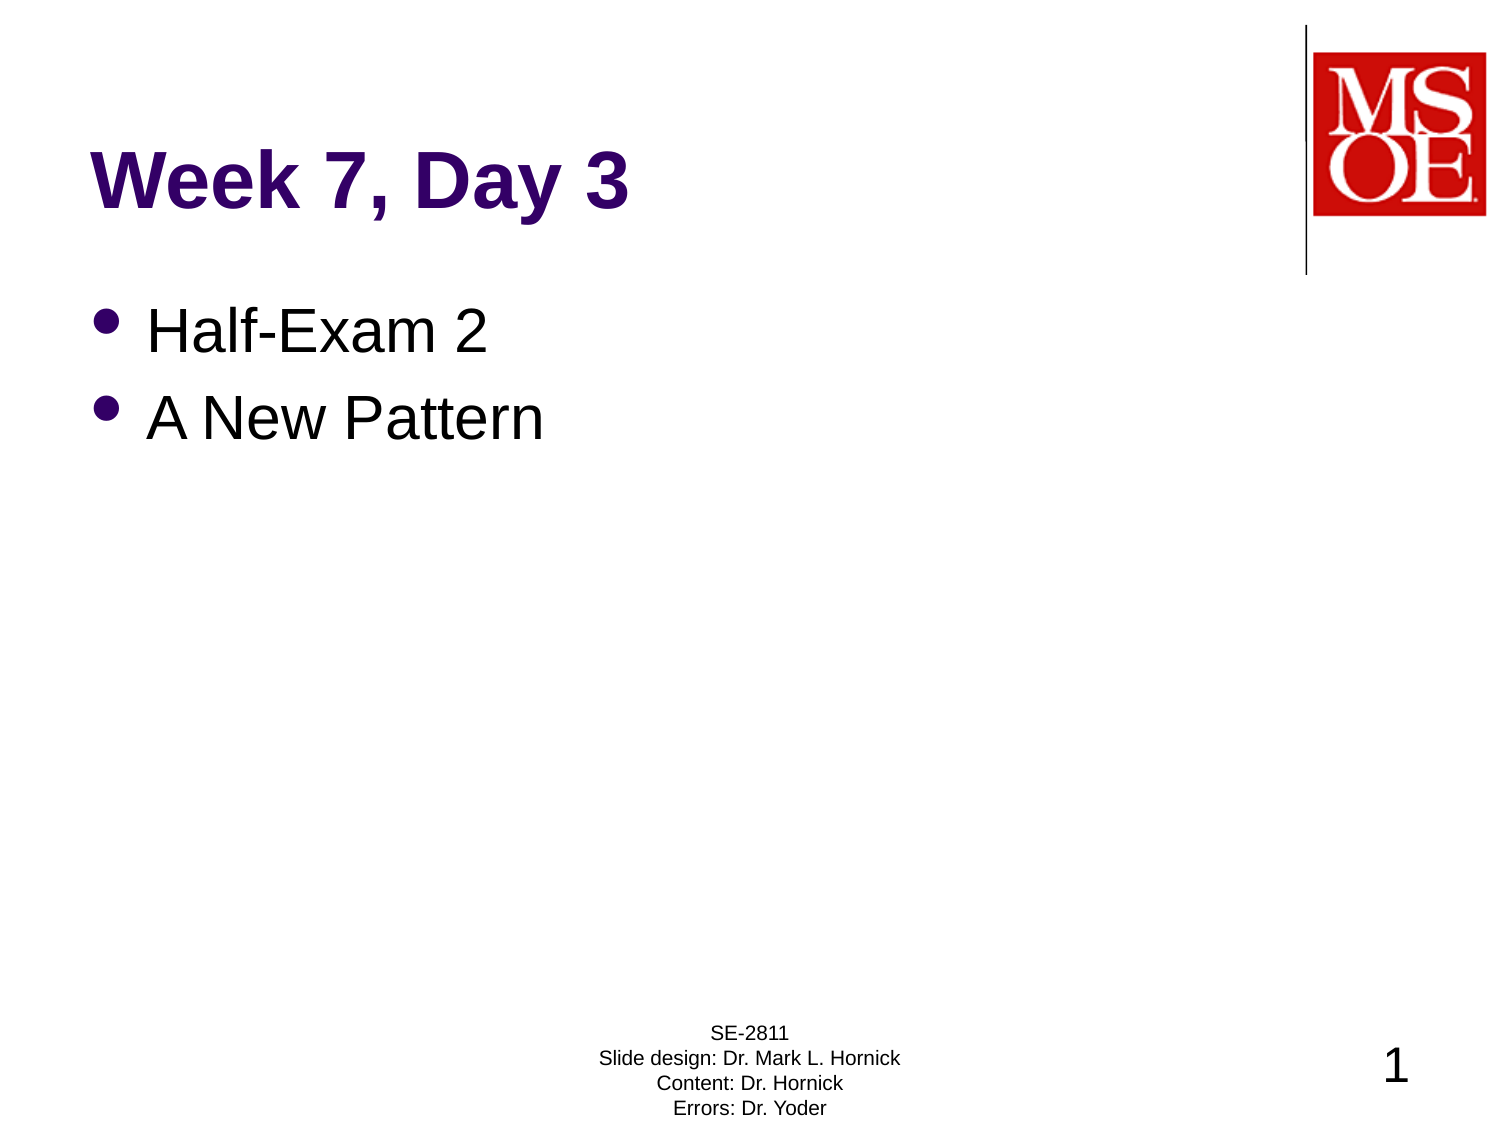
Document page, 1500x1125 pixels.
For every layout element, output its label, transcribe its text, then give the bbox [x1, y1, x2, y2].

footer SE-2811 Slide design: Dr. Mark L. Hornick Content: Dr. Hornick Errors: Dr. Yoder [512, 1012, 988, 1088]
title Week 7, Day 3 [74, 19, 1313, 233]
slide_number 1 [1074, 1024, 1426, 1101]
picture [1313, 37, 1488, 232]
list Half-Exam 2 A New Pattern [74, 281, 1426, 1006]
